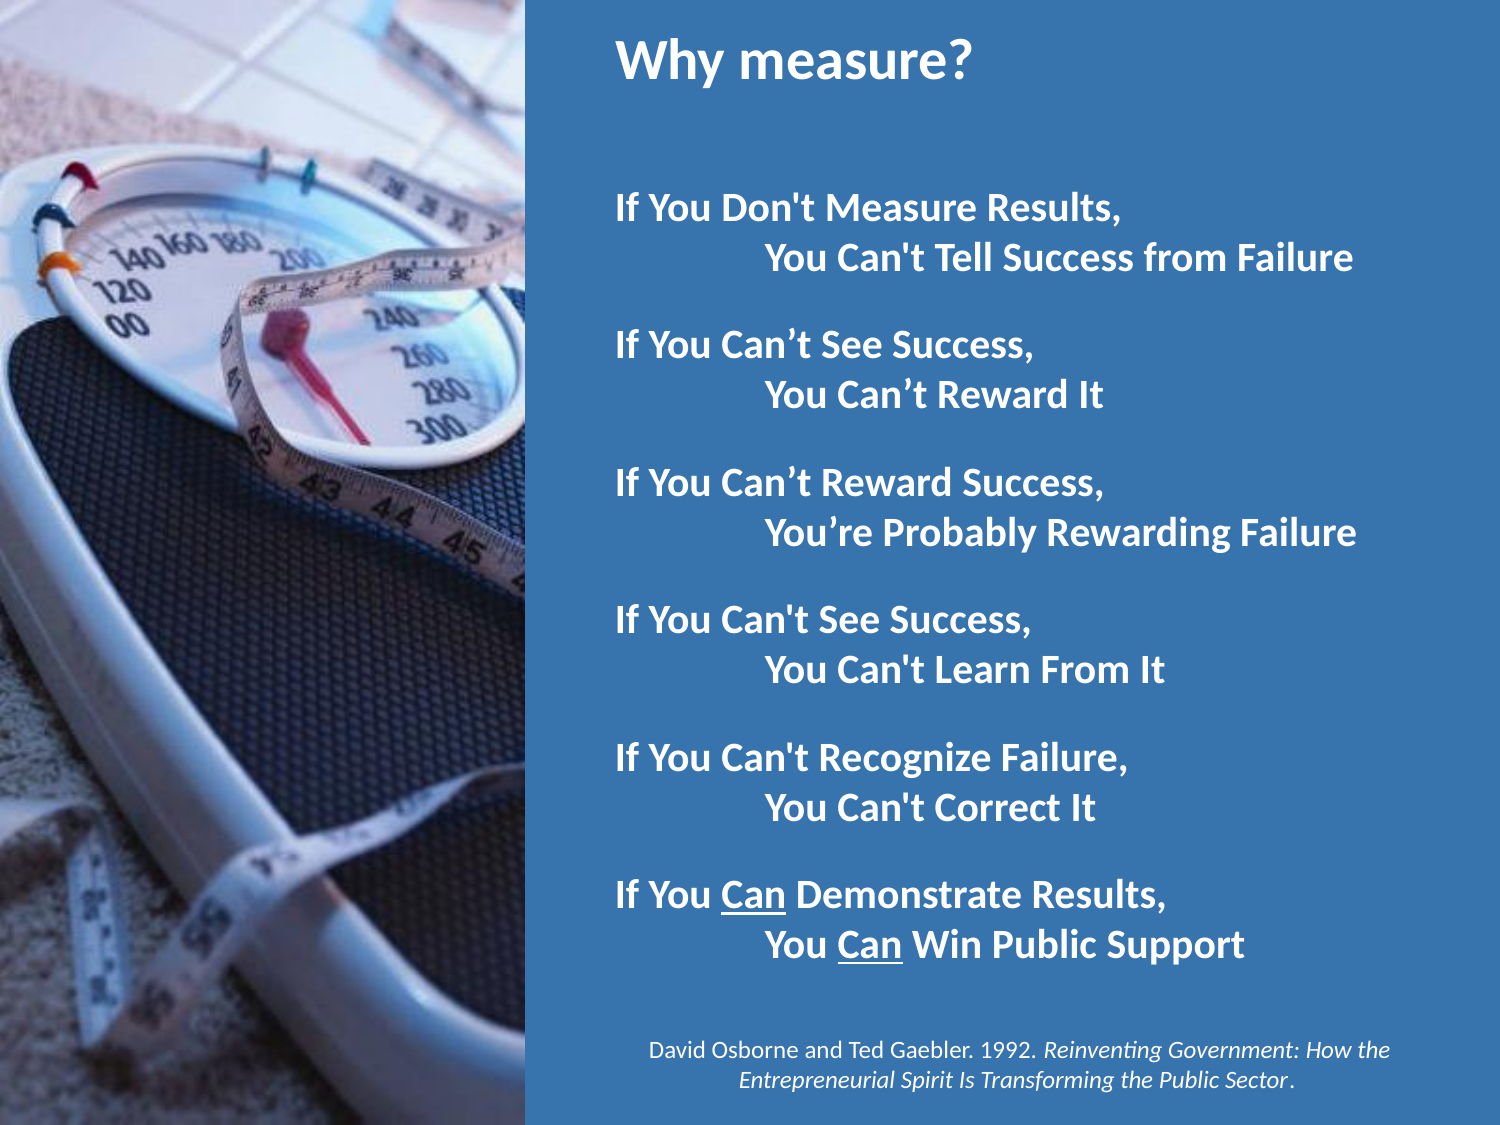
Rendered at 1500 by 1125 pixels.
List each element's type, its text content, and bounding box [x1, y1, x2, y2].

title Why measure? [600, 0, 1500, 113]
picture [0, 0, 526, 1125]
text_box David Osborne and Ted Gaebler. 1992. Reinventing Government: How the Entrepreneurial Spirit Is Transforming the Public Sector. [554, 1026, 1485, 1102]
text_box If You Don't Measure Results, You Can't Tell Success from Failure If You Can’t See Success, You Can’t Reward It If You Can’t Reward Success, You’re Probably Rewarding Failure If You Can't See Success, You Can't Learn From It If You Can't Recognize Failure, You Can't Correct It If You Can Demonstrate Results, You Can Win Public Support [599, 172, 1455, 975]
